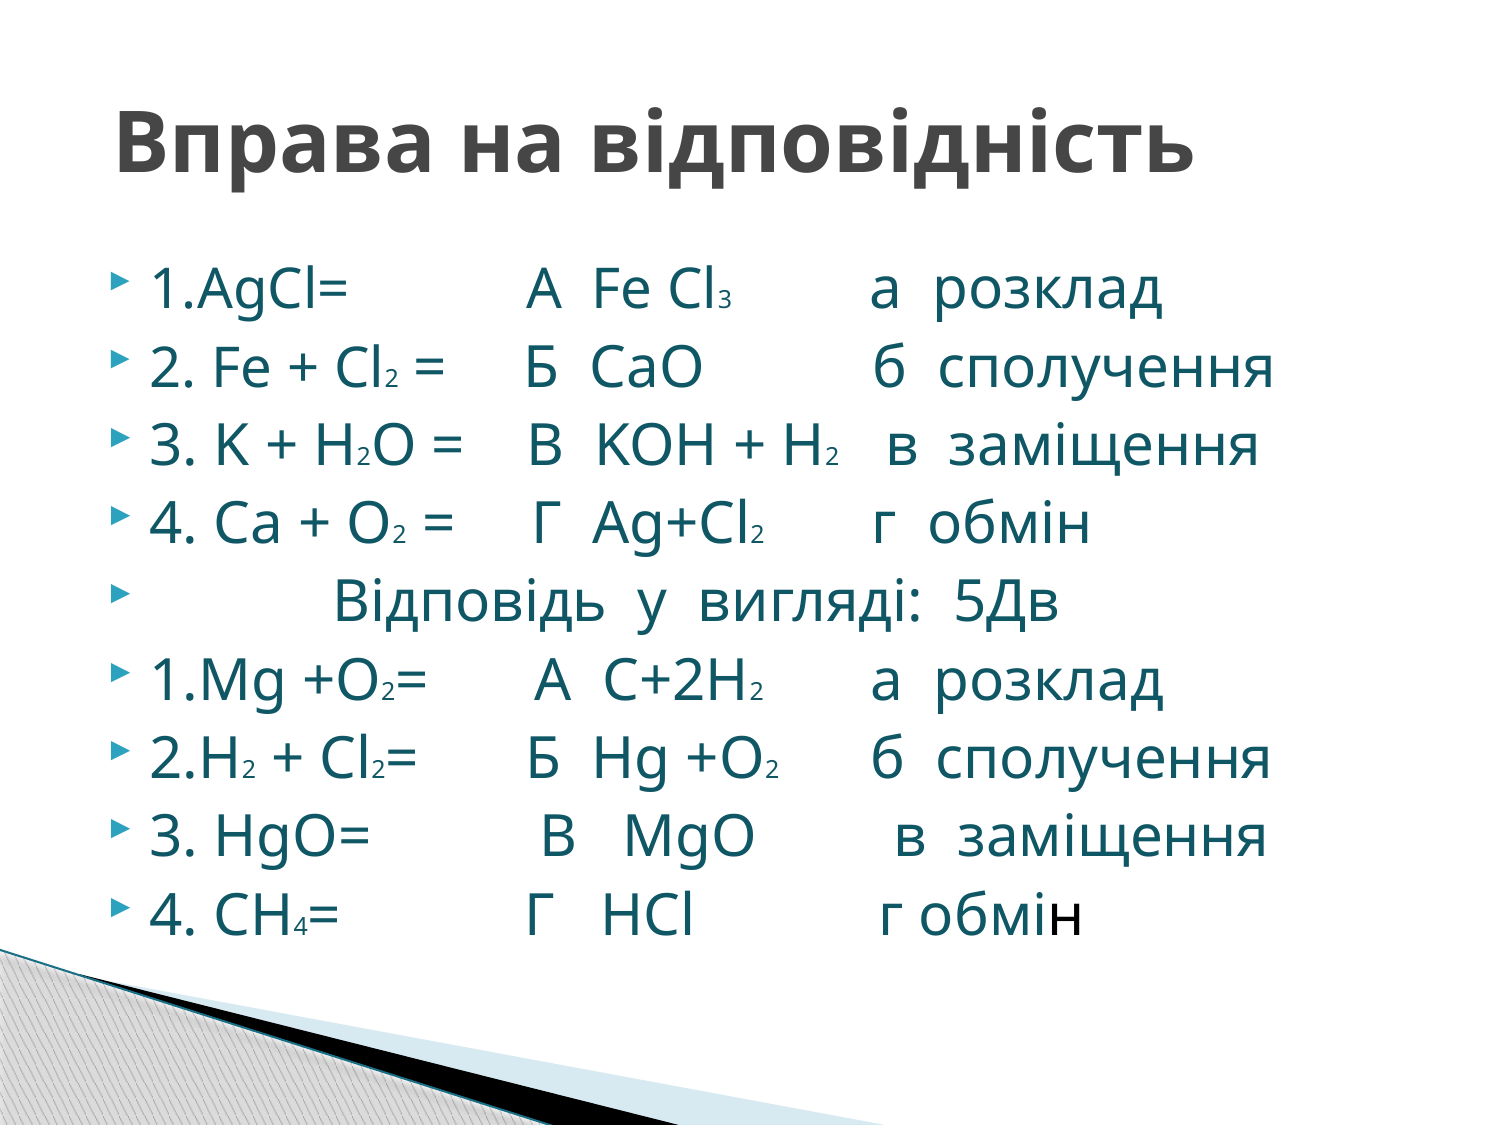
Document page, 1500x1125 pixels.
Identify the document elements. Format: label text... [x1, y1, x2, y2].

list 1.AgCl= A Fe Cl3 a розклад 2. Fe + Cl2 = Б CaO б сполучення 3. K + H2O = В KOH + H2 в заміщення 4. Ca + O2 = Г Ag+Cl2 г обмін Відповідь у вигляді: 5Дв 1.Mg +O2= A C+2H2 a розклад 2.Н2 + Сl2= Б Hg +O2 б сполучення 3. HgO= В MgO в заміщення 4. СН4= Г HCl г обмін [75, 243, 1425, 986]
title Вправа на відповідність [75, 45, 1425, 233]
